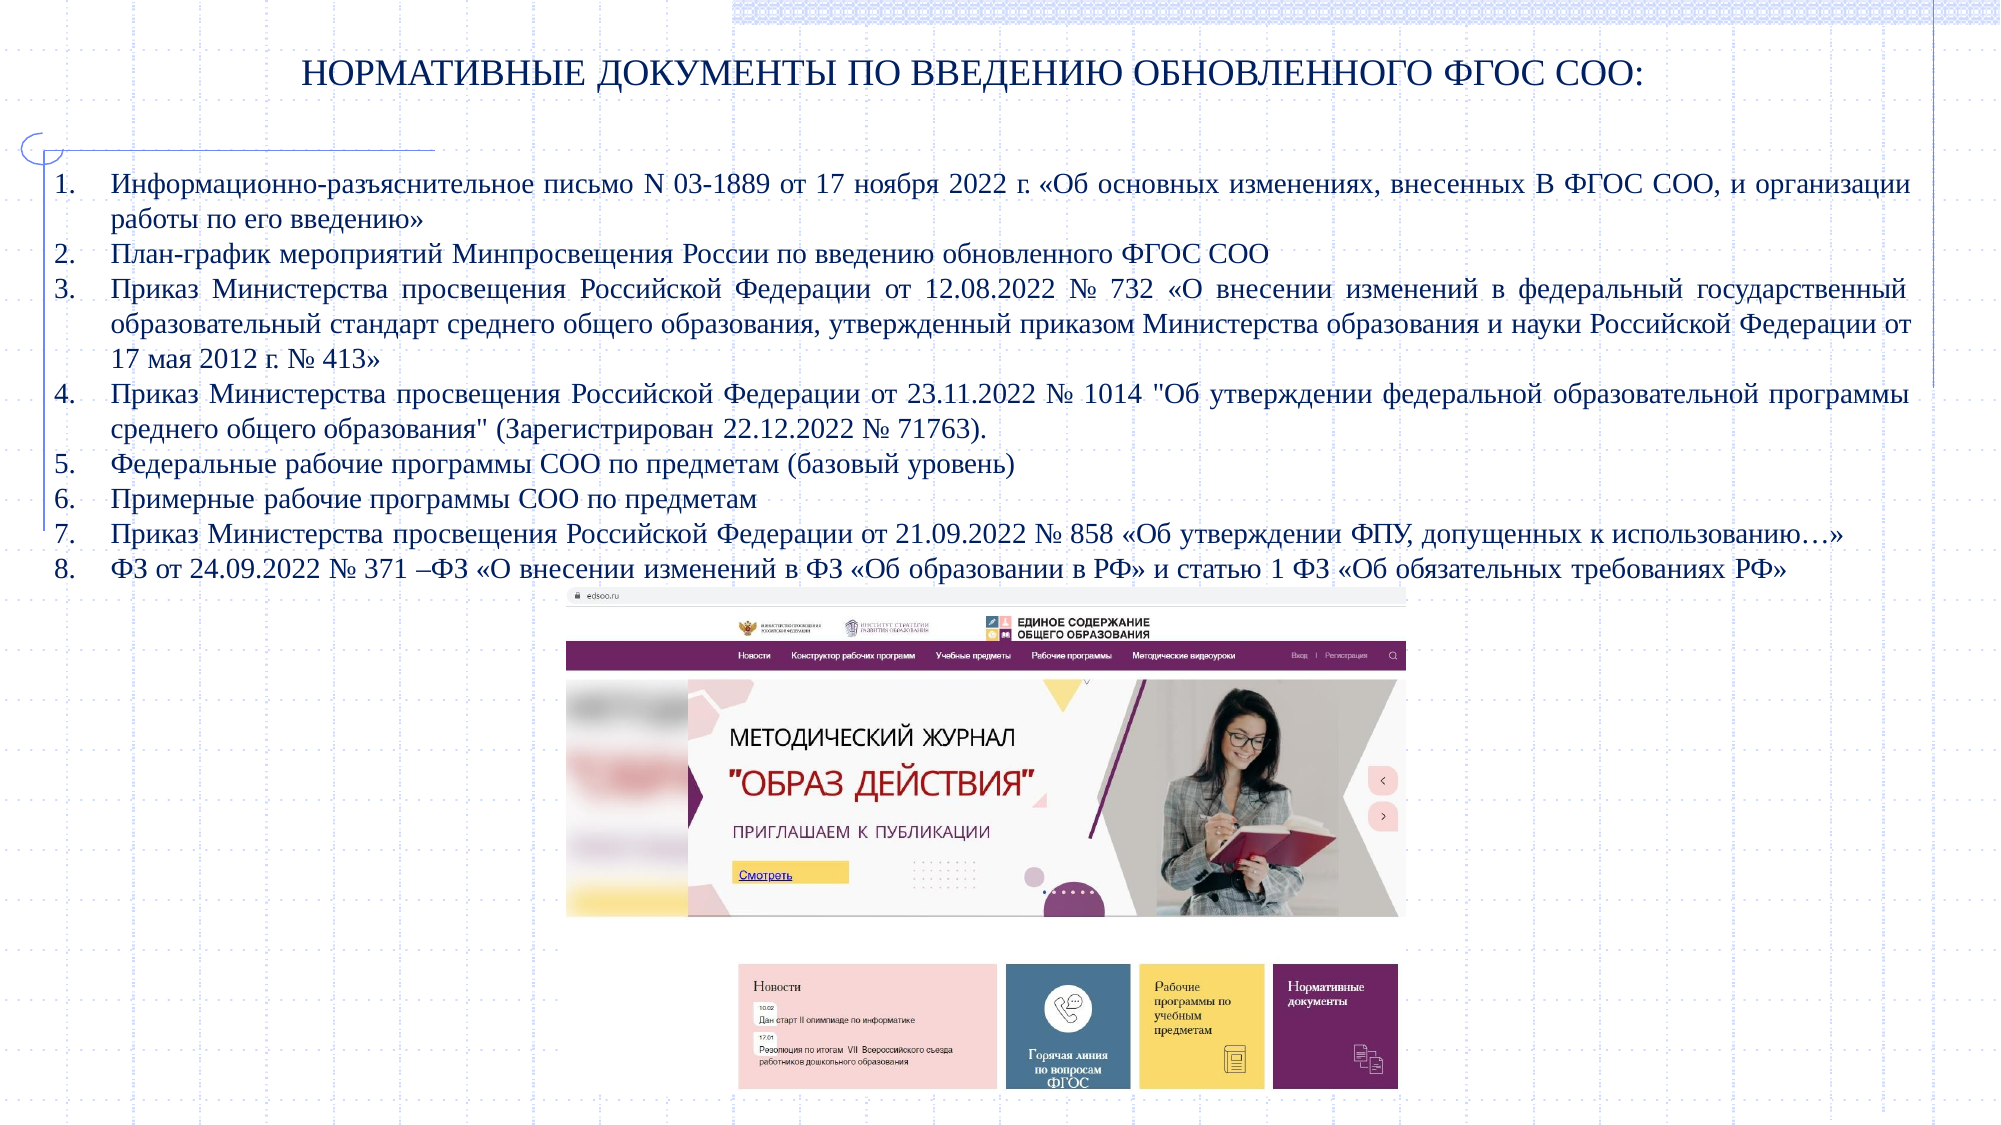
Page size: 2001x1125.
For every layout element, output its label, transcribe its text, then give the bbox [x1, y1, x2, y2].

picture [0, 0, 2001, 1125]
text_box Информационно-разъяснительное письмо N 03-1889 от 17 ноября 2022 г. «Об основных изменениях, внесенных В ФГОС СОО, и организации работы по его введению» План-график мероприятий Минпросвещения России по введению обновленного ФГОС СОО Приказ Министерства просвещения Российской Федерации от 12.08.2022 № 732 «О внесении изменений в федеральный государственный образовательный стандарт среднего общего образования, утвержденный приказом Министерства образования и науки Российской Федерации от 17 мая 2012 г. № 413» Приказ Министерства просвещения Российской Федерации от 23.11.2022 № 1014 "Об утверждении федеральной образовательной программы среднего общего образования" (Зарегистрирован 22.12.2022 № 71763). Федеральные рабочие программы СОО по предметам (базовый уровень) Примерные рабочие программы СОО по предметам Приказ Министерства просвещения Российской Федерации от 21.09.2022 № 858 «Об утверждении ФПУ, допущенных к использованию…» ФЗ от 24.09.2022 № 371 –ФЗ «О внесении изменений в ФЗ «Об образовании в РФ» и статью 1 ФЗ «Об обязательных требованиях РФ» [52, 162, 1921, 585]
title НОРМАТИВНЫЕ ДОКУМЕНТЫ ПО ВВЕДЕНИЮ ОБНОВЛЕННОГО ФГОС СОО: [298, 45, 1658, 162]
picture [0, 0, 298, 150]
